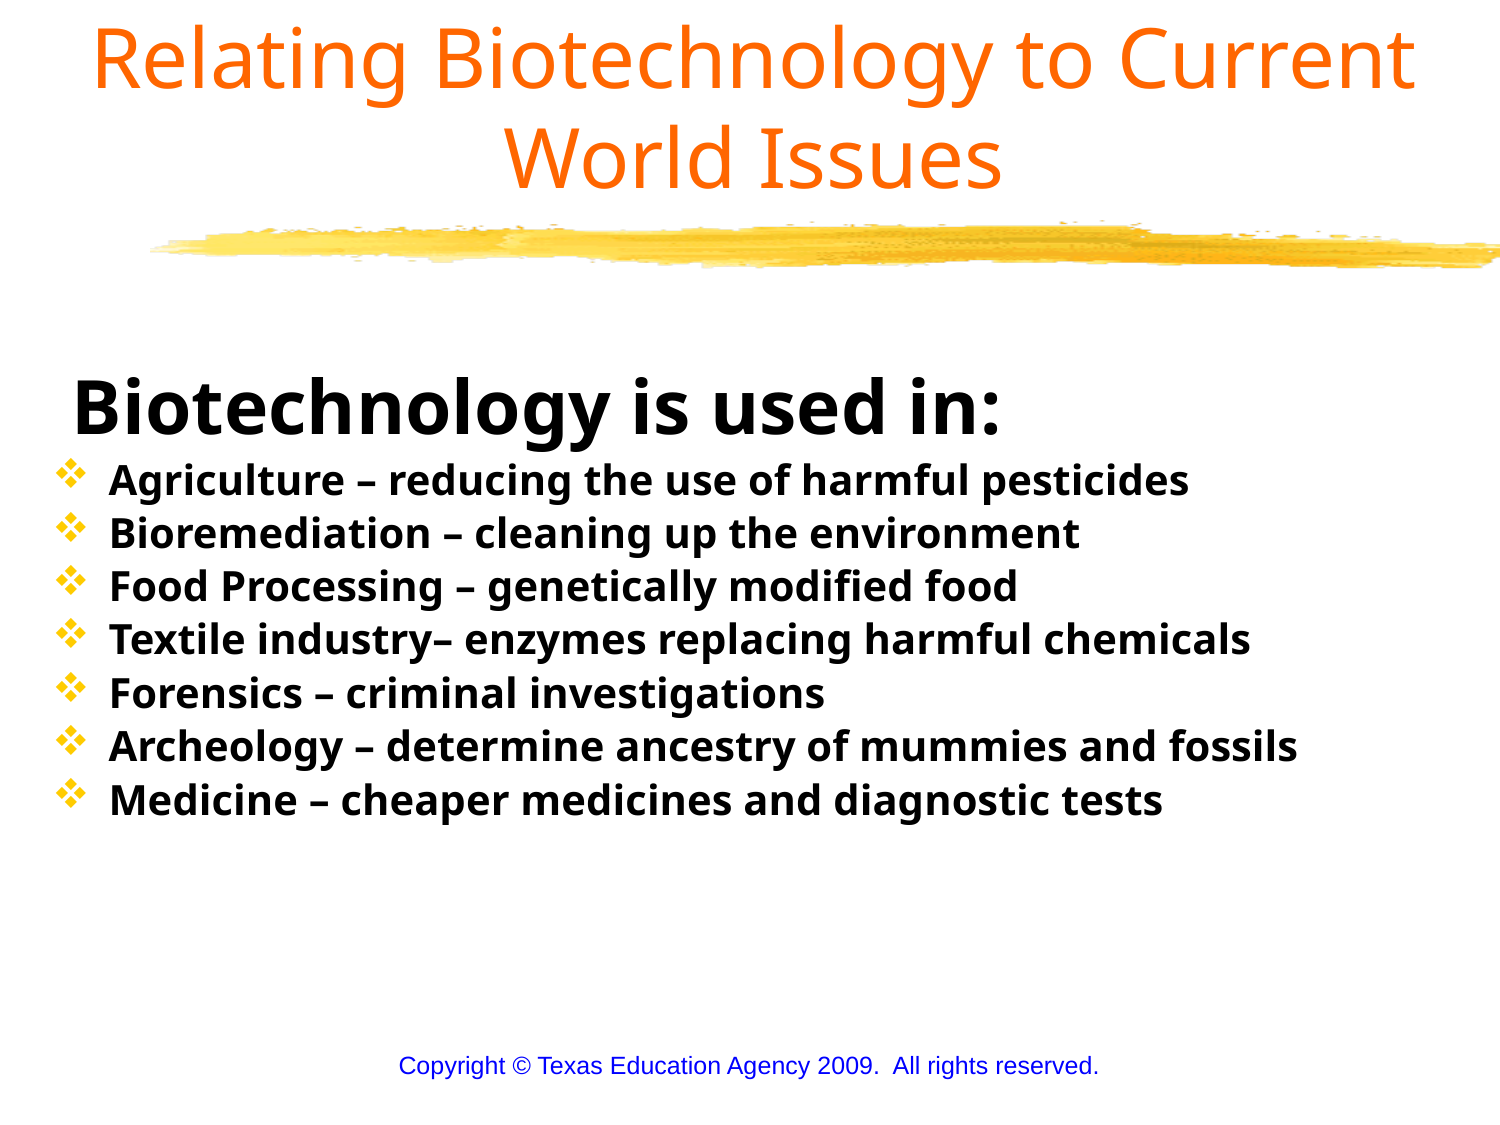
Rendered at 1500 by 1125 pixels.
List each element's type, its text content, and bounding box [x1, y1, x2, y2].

title Relating Biotechnology to Current World Issues [74, 24, 1434, 213]
text_box Copyright © Texas Education Agency 2009. All rights reserved. [383, 1042, 1117, 1125]
list Biotechnology is used in: Agriculture – reducing the use of harmful pesticides Bioremediation – cleaning up the environment Food Processing – genetically modified food Textile industry– enzymes replacing harmful chemicals Forensics – criminal investigations Archeology – determine ancestry of mummies and fossils Medicine – cheaper medicines and diagnostic tests [37, 362, 1463, 1013]
picture [150, 215, 1500, 279]
